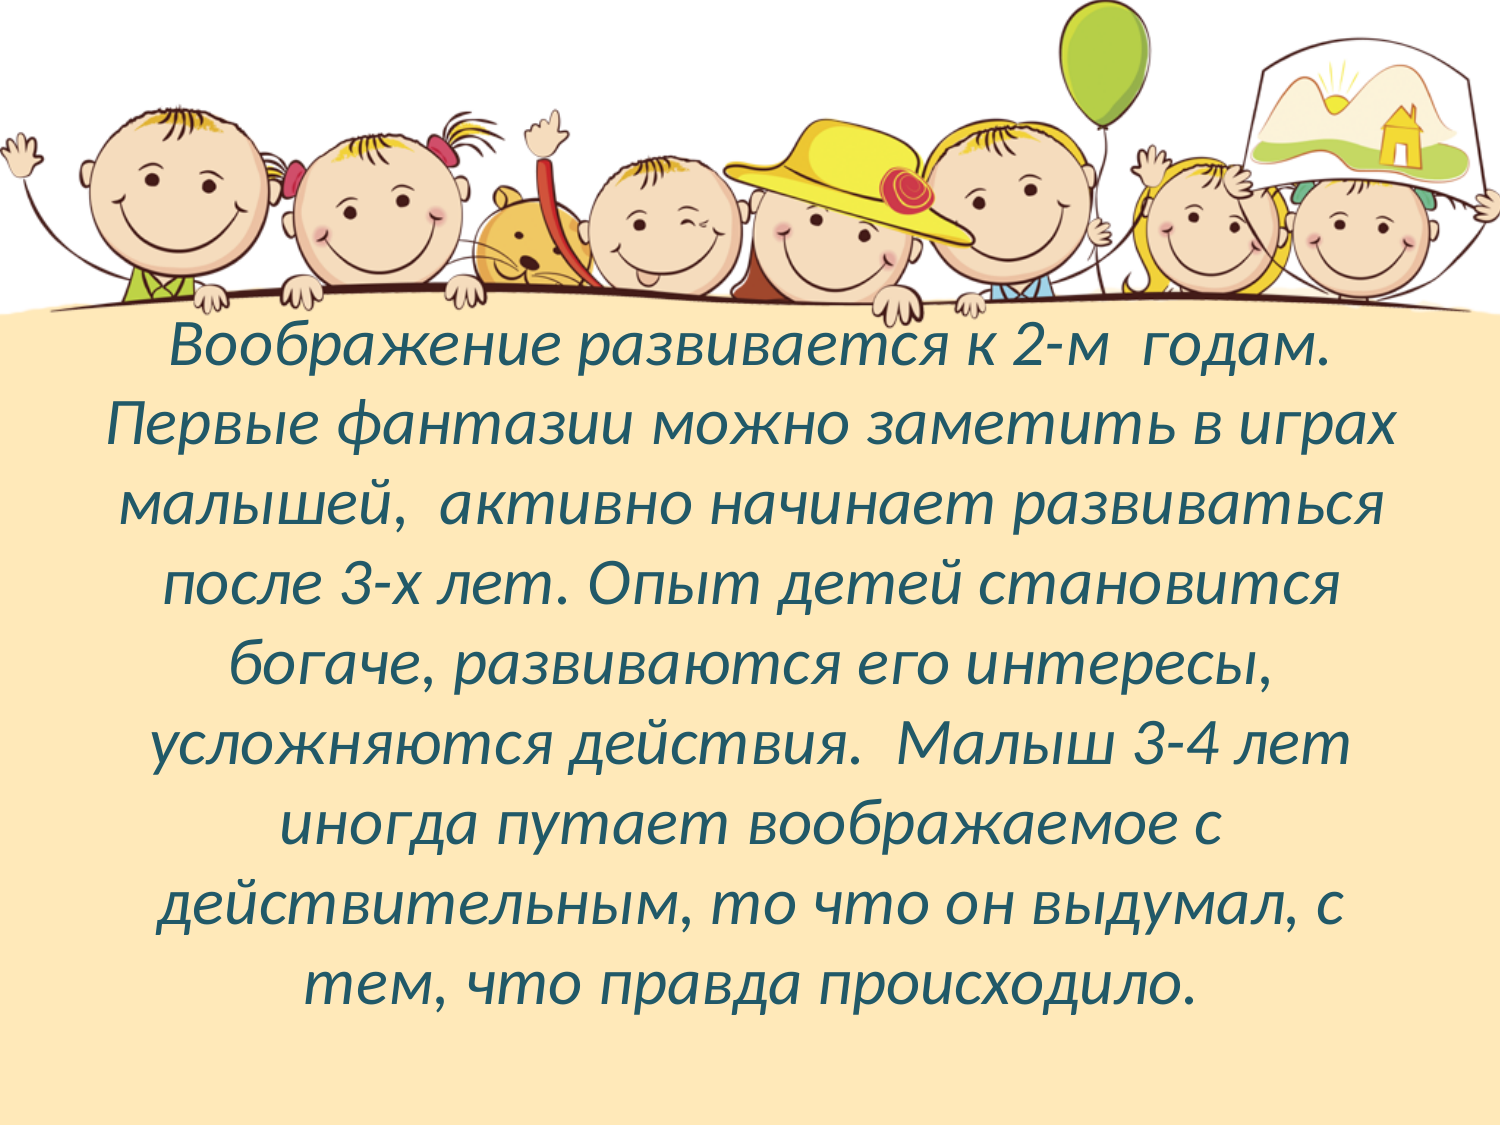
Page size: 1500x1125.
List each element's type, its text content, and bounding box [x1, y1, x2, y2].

list Воображение развивается к 2-м годам. Первые фантазии можно заметить в играх малышей, активно начинает развиваться после 3-х лет. Опыт детей становится богаче, развиваются его интересы, усложняются действия. Малыш 3-4 лет иногда путает воображаемое с действительным, то что он выдумал, с тем, что правда происходило. [76, 290, 1427, 1017]
picture [0, 0, 1500, 1125]
